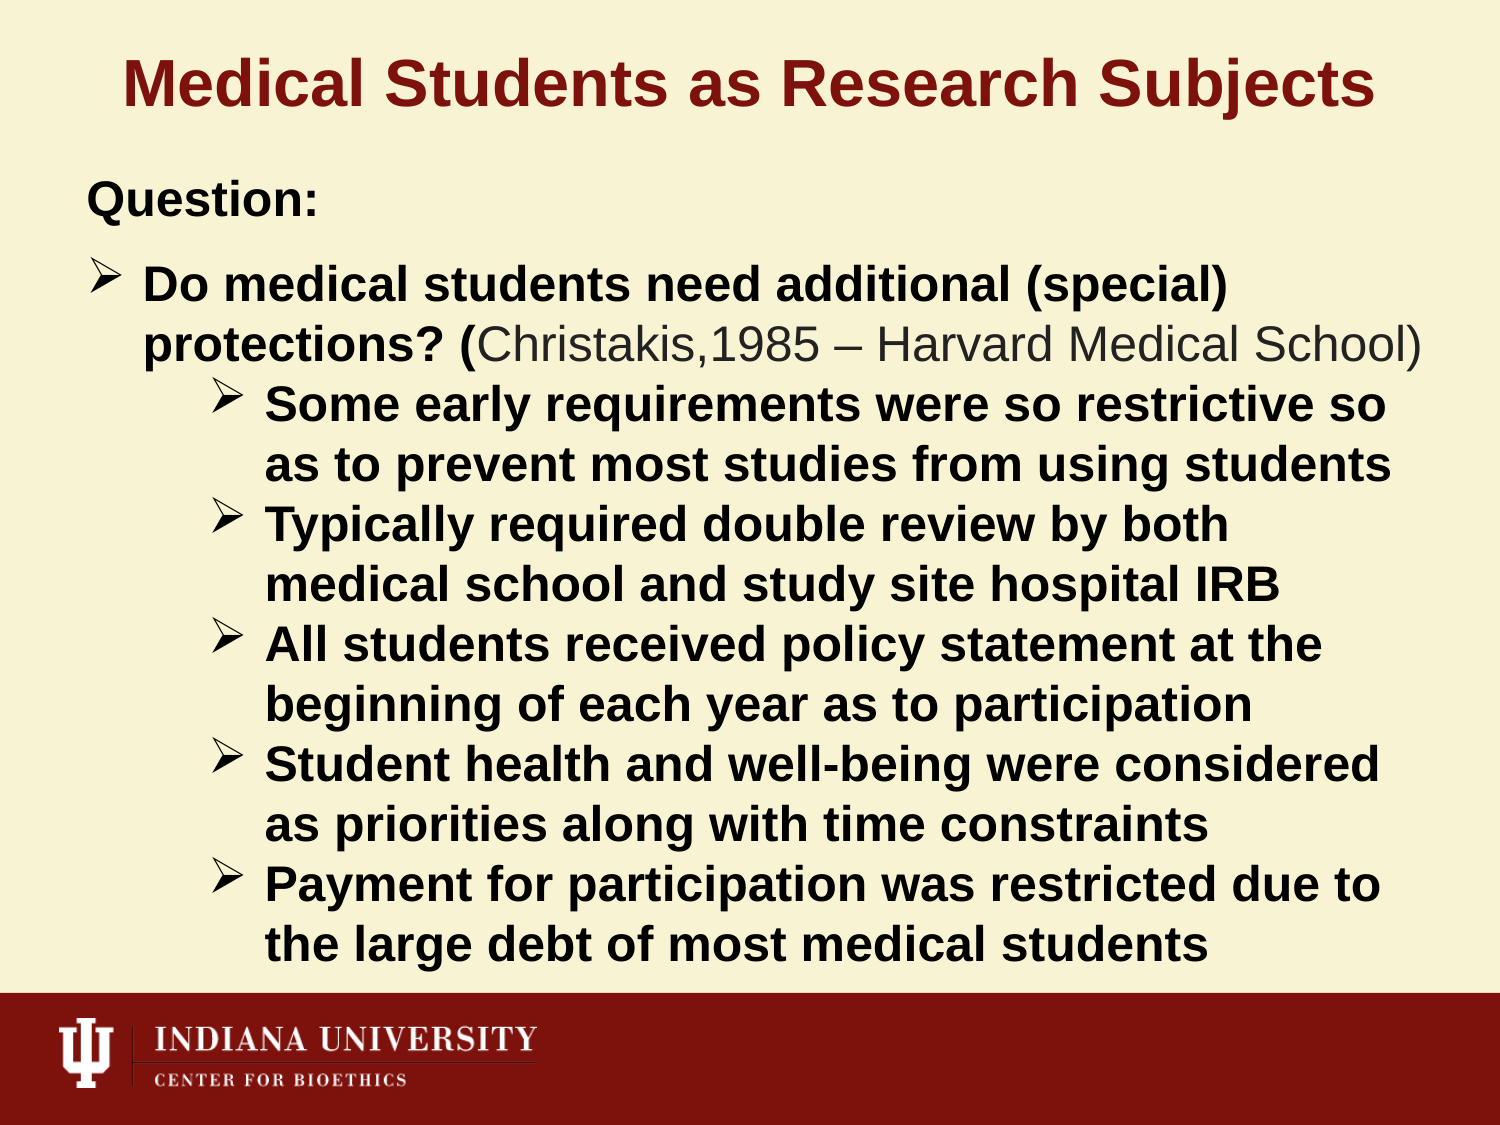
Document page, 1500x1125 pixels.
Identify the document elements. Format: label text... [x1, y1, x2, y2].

picture [59, 1018, 537, 1088]
text_box Question: Do medical students need additional (special) protections? (Christakis,1985 – Harvard Medical School) Some early requirements were so restrictive so as to prevent most studies from using students Typically required double review by both medical school and study site hospital IRB All students received policy statement at the beginning of each year as to participation Student health and well-being were considered as priorities along with time constraints Payment for participation was restricted due to the large debt of most medical students [71, 159, 1445, 980]
title Medical Students as Research Subjects [55, 0, 1445, 160]
